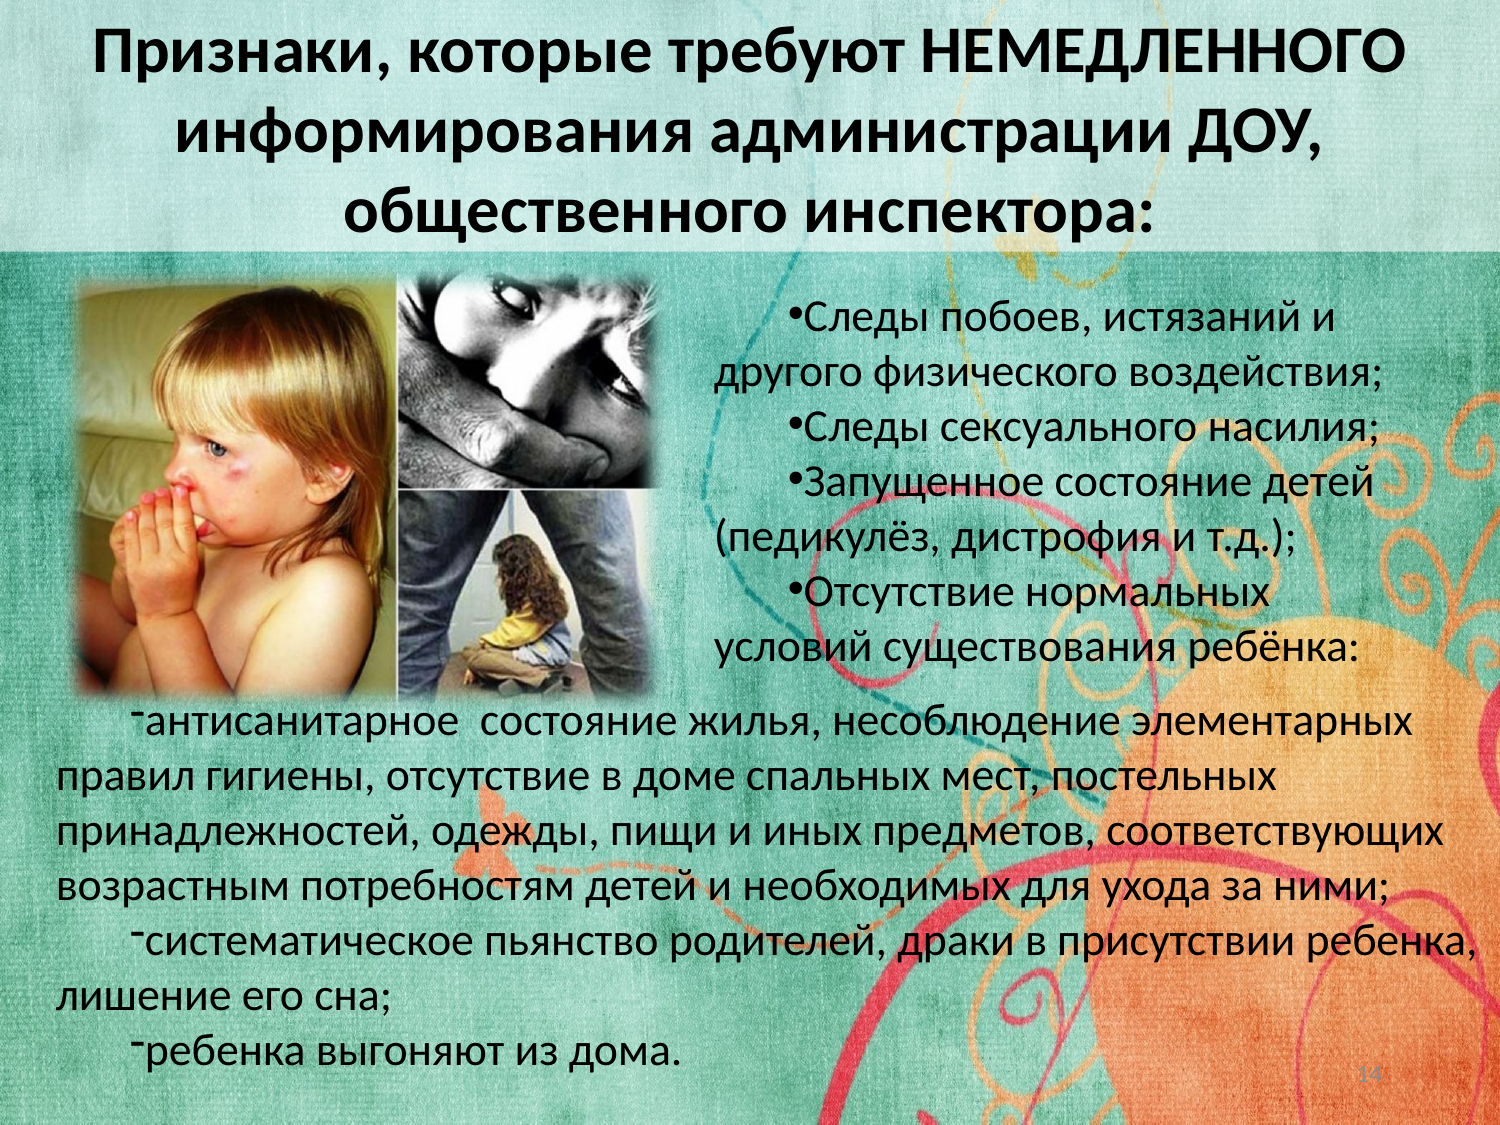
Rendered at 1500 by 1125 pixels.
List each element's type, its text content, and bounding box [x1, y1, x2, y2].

picture [0, 253, 1500, 1125]
slide_number 14 [1059, 1082, 1397, 1103]
text_box Признаки, которые требуют НЕМЕДЛЕННОГО информирования администрации ДОУ, общественного инспектора: [0, 0, 1500, 253]
text_box антисанитарное состояние жилья, несоблюдение элементарных правил гигиены, отсутствие в доме спальных мест, постельных принадлежностей, одежды, пищи и иных предметов, соответствующих возрастным потребностям детей и необходимых для ухода за ними; систематическое пьянство родителей, драки в присутствии ребенка, лишение его сна; ребенка выгоняют из дома. [41, 682, 1500, 1082]
text_box Следы побоев, истязаний и другого физического воздействия; Следы сексуального насилия; Запущенное состояние детей (педикулёз, дистрофия и т.д.); Отсутствие нормальных условий существования ребёнка: [699, 278, 1450, 678]
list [58, 263, 668, 714]
